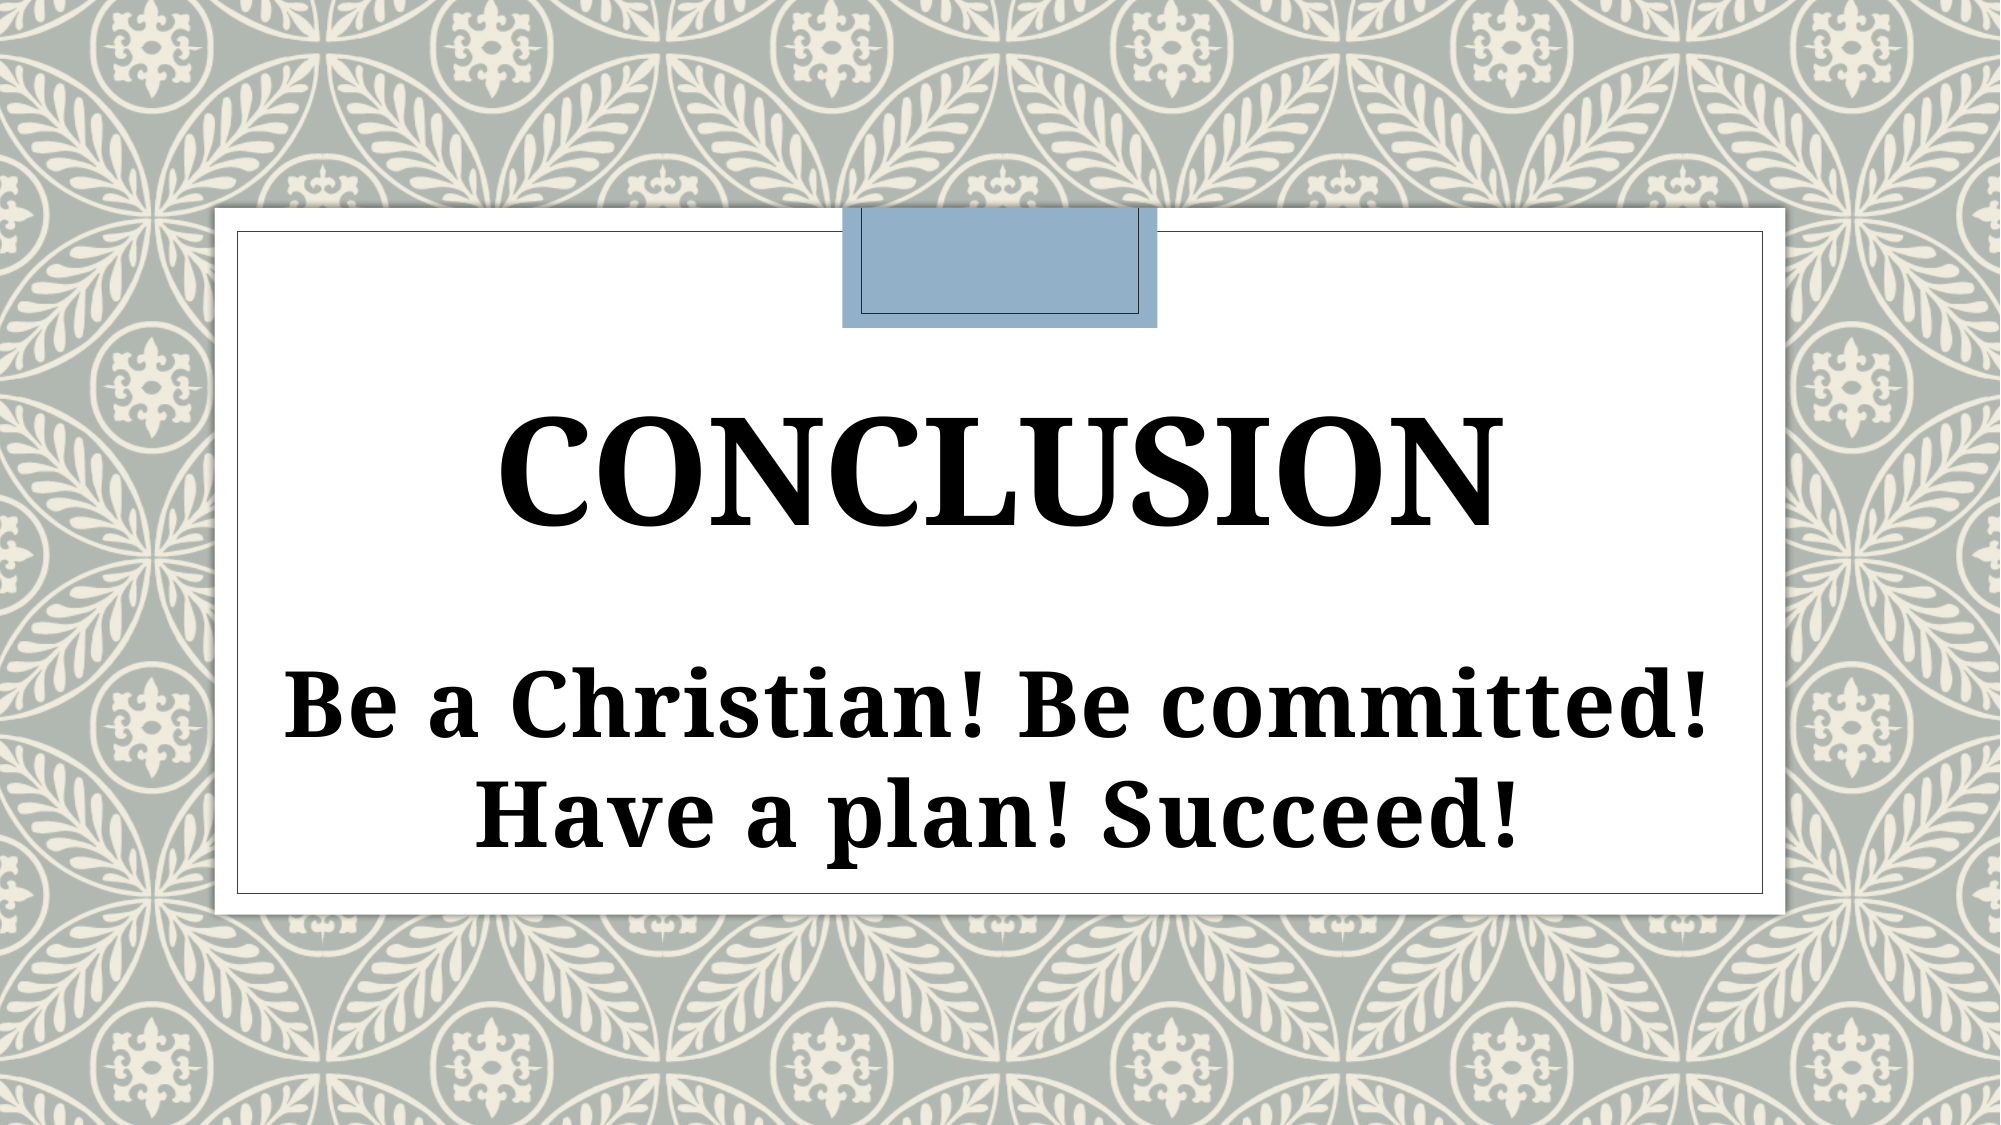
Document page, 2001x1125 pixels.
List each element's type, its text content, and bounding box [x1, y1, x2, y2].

subtitle Be a Christian! Be committed! Have a plan! Succeed! [256, 638, 1745, 879]
title Conclusion [256, 343, 1744, 619]
